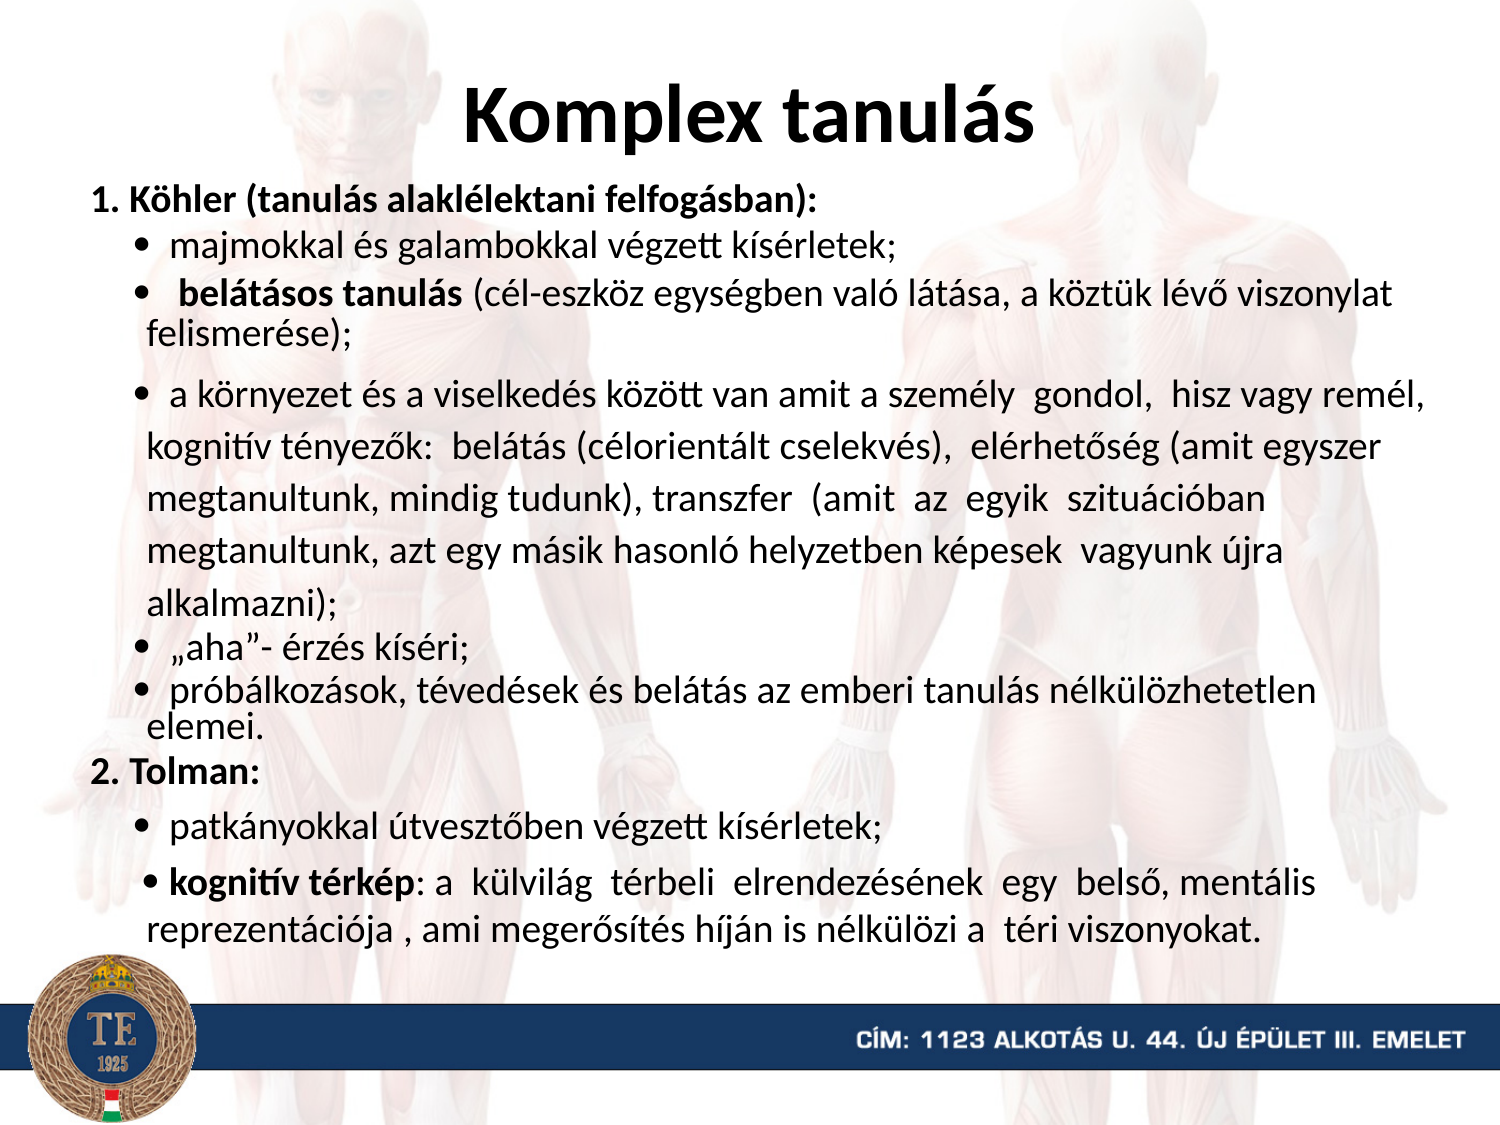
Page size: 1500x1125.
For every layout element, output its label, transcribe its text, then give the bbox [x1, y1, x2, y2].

picture [0, 0, 1500, 1125]
title Komplex tanulás [75, 45, 1425, 173]
list 1. Köhler (tanulás alaklélektani felfogásban):  majmokkal és galambokkal végzett kísérletek;  belátásos tanulás (cél-eszköz egységben való látása, a köztük lévő viszonylat felismerése);  a környezet és a viselkedés között van amit a személy gondol, hisz vagy remél, kognitív tényezők: belátás (célorientált cselekvés), elérhetőség (amit egyszer megtanultunk, mindig tudunk), transzfer (amit az egyik szituációban megtanultunk, azt egy másik hasonló helyzetben képesek vagyunk újra alkalmazni);  „aha”- érzés kíséri;  próbálkozások, tévedések és belátás az emberi tanulás nélkülözhetetlen elemei. 2. Tolman:  patkányokkal útvesztőben végzett kísérletek;  kognitív térkép: a külvilág térbeli elrendezésének egy belső, mentális reprezentációja , ami megerősítés híján is nélkülözi a téri viszonyokat. [75, 174, 1459, 974]
